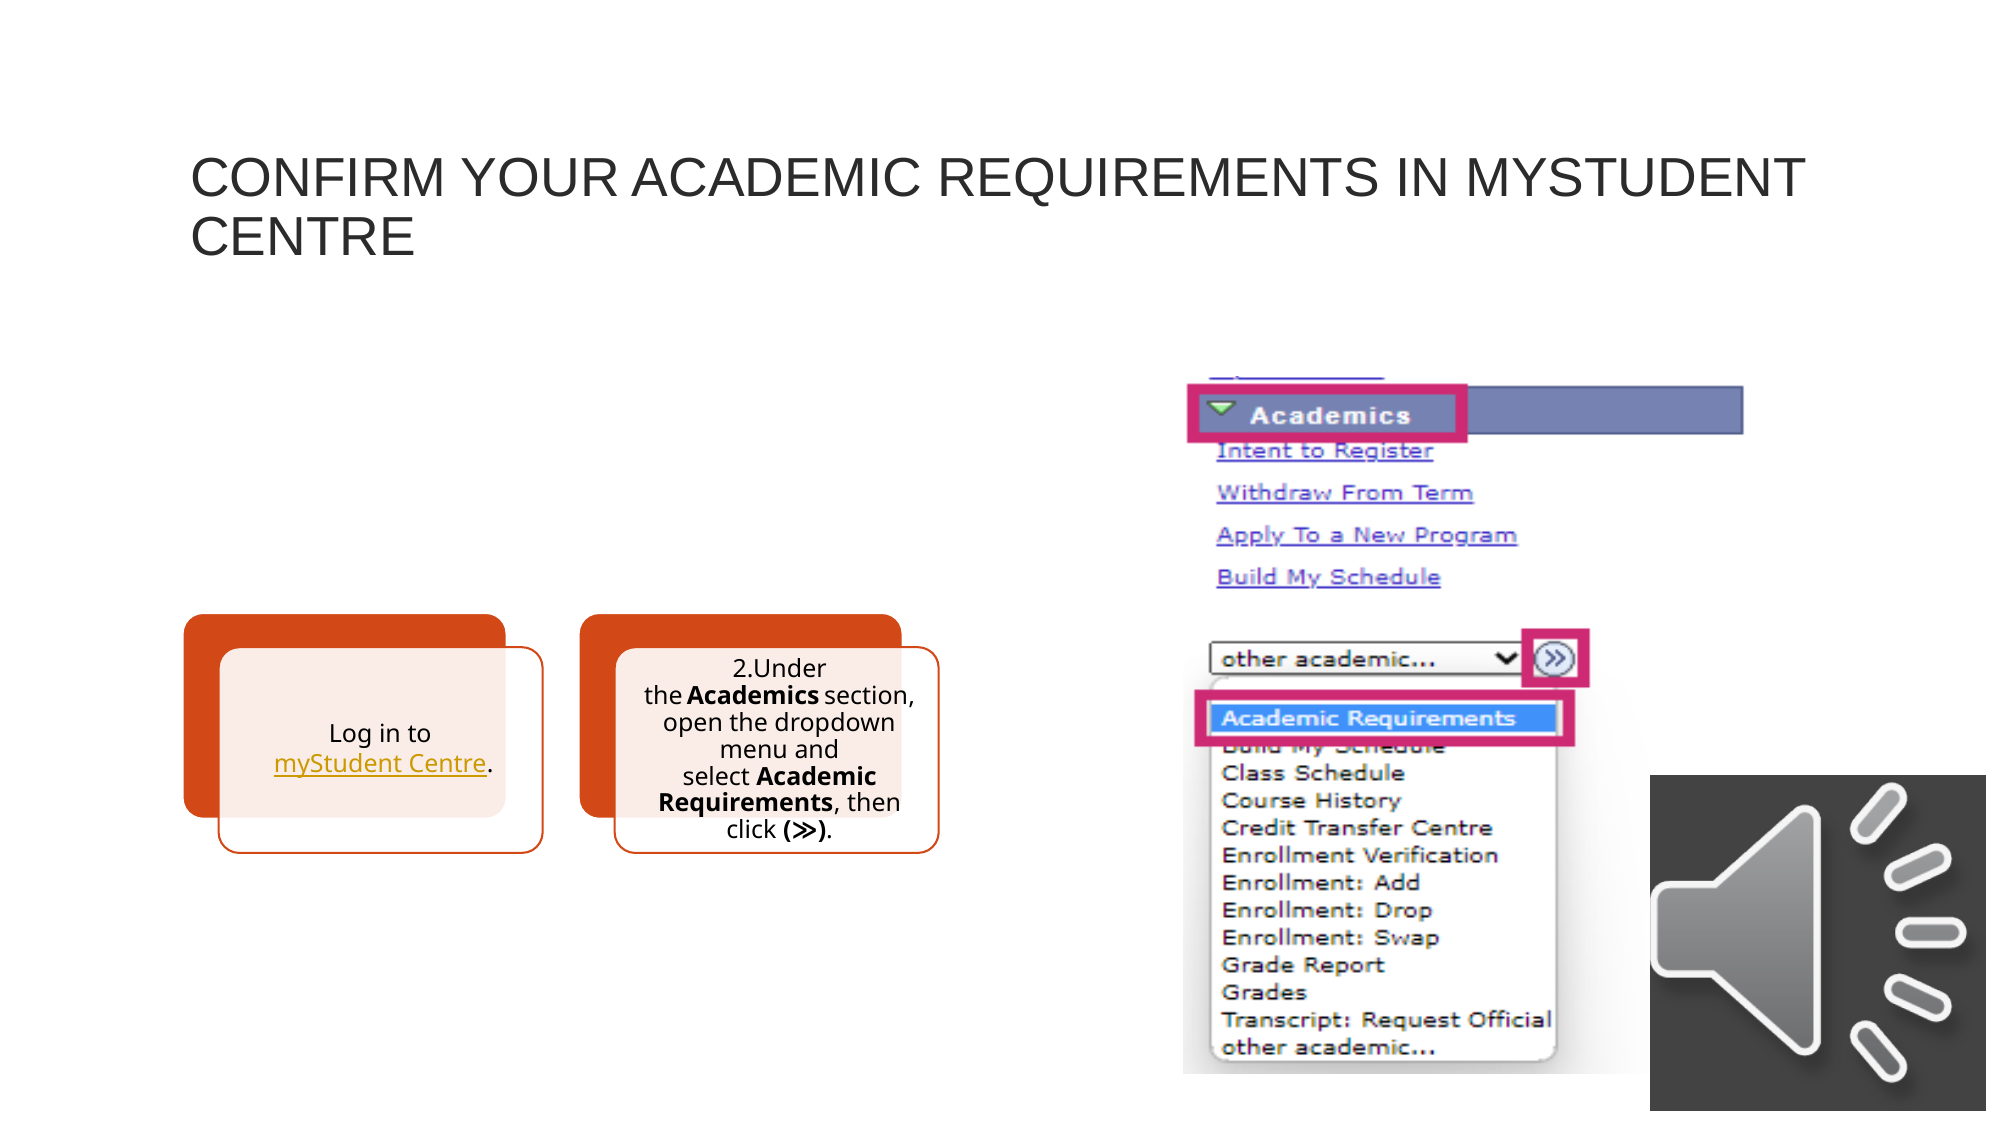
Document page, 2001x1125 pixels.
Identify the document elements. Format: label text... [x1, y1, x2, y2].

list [184, 378, 938, 1089]
picture [1183, 376, 1986, 1111]
title Confirm your Academic Requirements in myStudent Centre [175, 79, 1826, 344]
